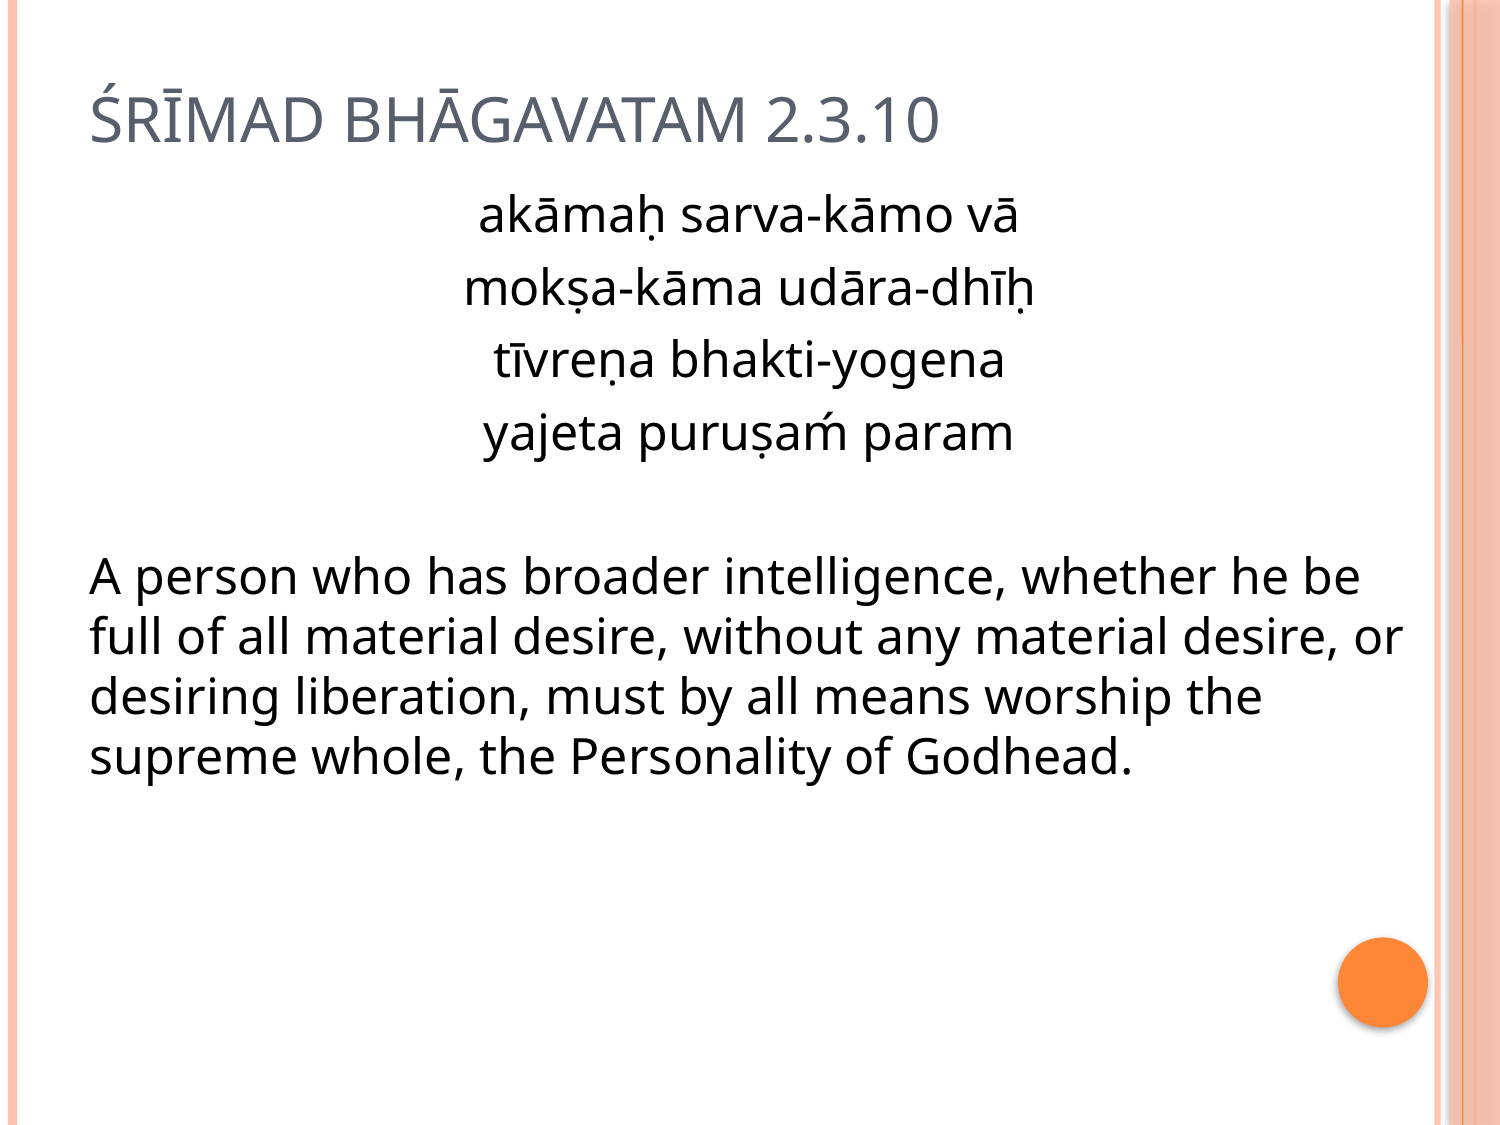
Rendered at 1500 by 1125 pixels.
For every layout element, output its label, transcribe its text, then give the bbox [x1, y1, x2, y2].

list akāmaḥ sarva-kāmo vā mokṣa-kāma udāra-dhīḥ tīvreṇa bhakti-yogena yajeta puruṣaḿ param A person who has broader intelligence, whether he be full of all material desire, without any material desire, or desiring liberation, must by all means worship the supreme whole, the Personality of Godhead. [75, 174, 1425, 1088]
title Śrīmad Bhāgavatam 2.3.10 [75, 45, 1425, 163]
